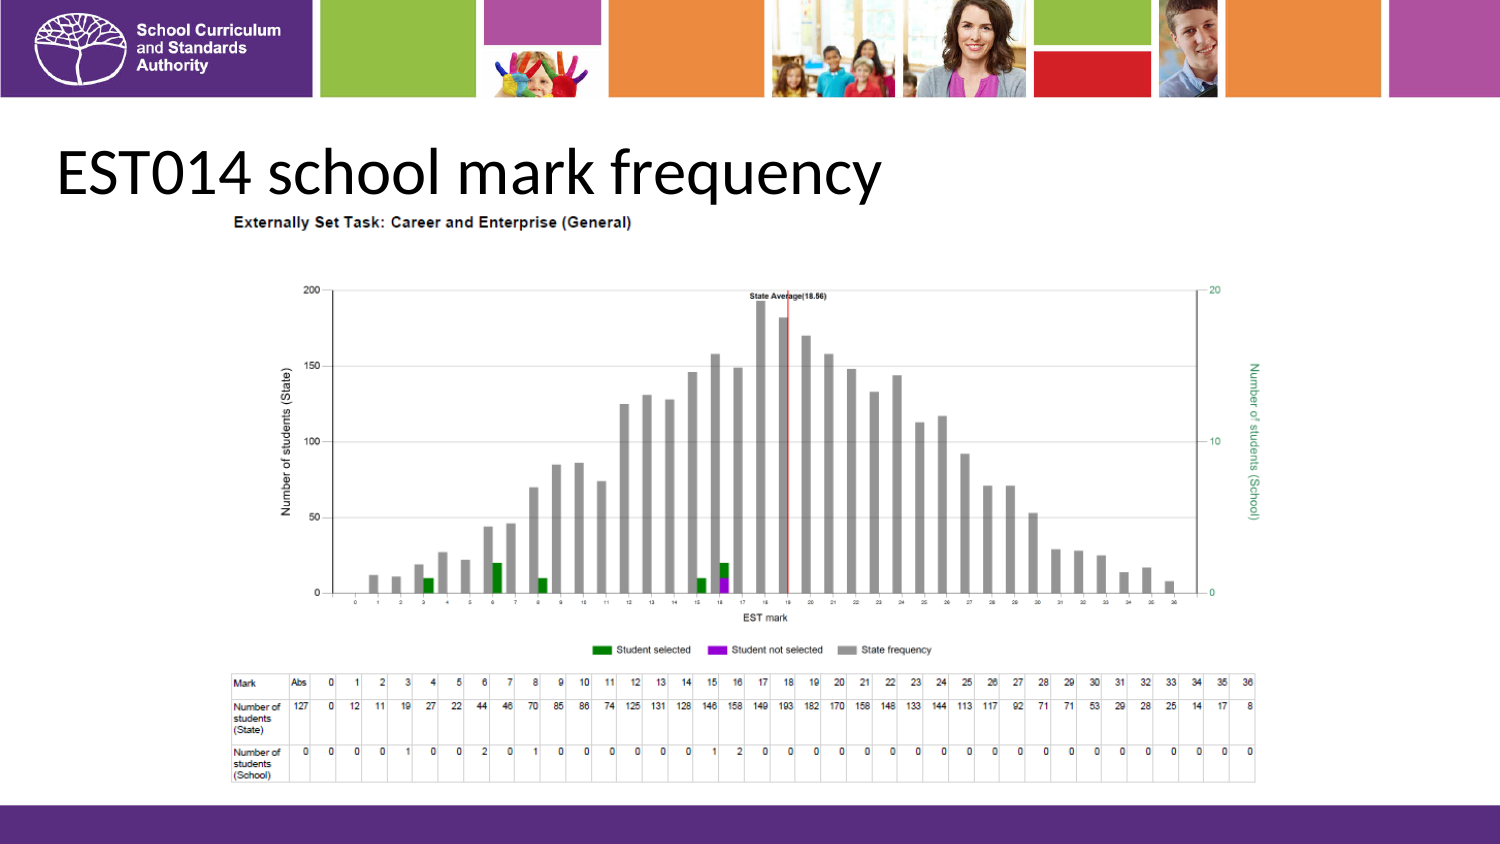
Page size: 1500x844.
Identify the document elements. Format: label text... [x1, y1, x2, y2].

title EST014 school mark frequency [41, 114, 1459, 221]
picture [0, 0, 1500, 844]
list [227, 208, 1272, 795]
